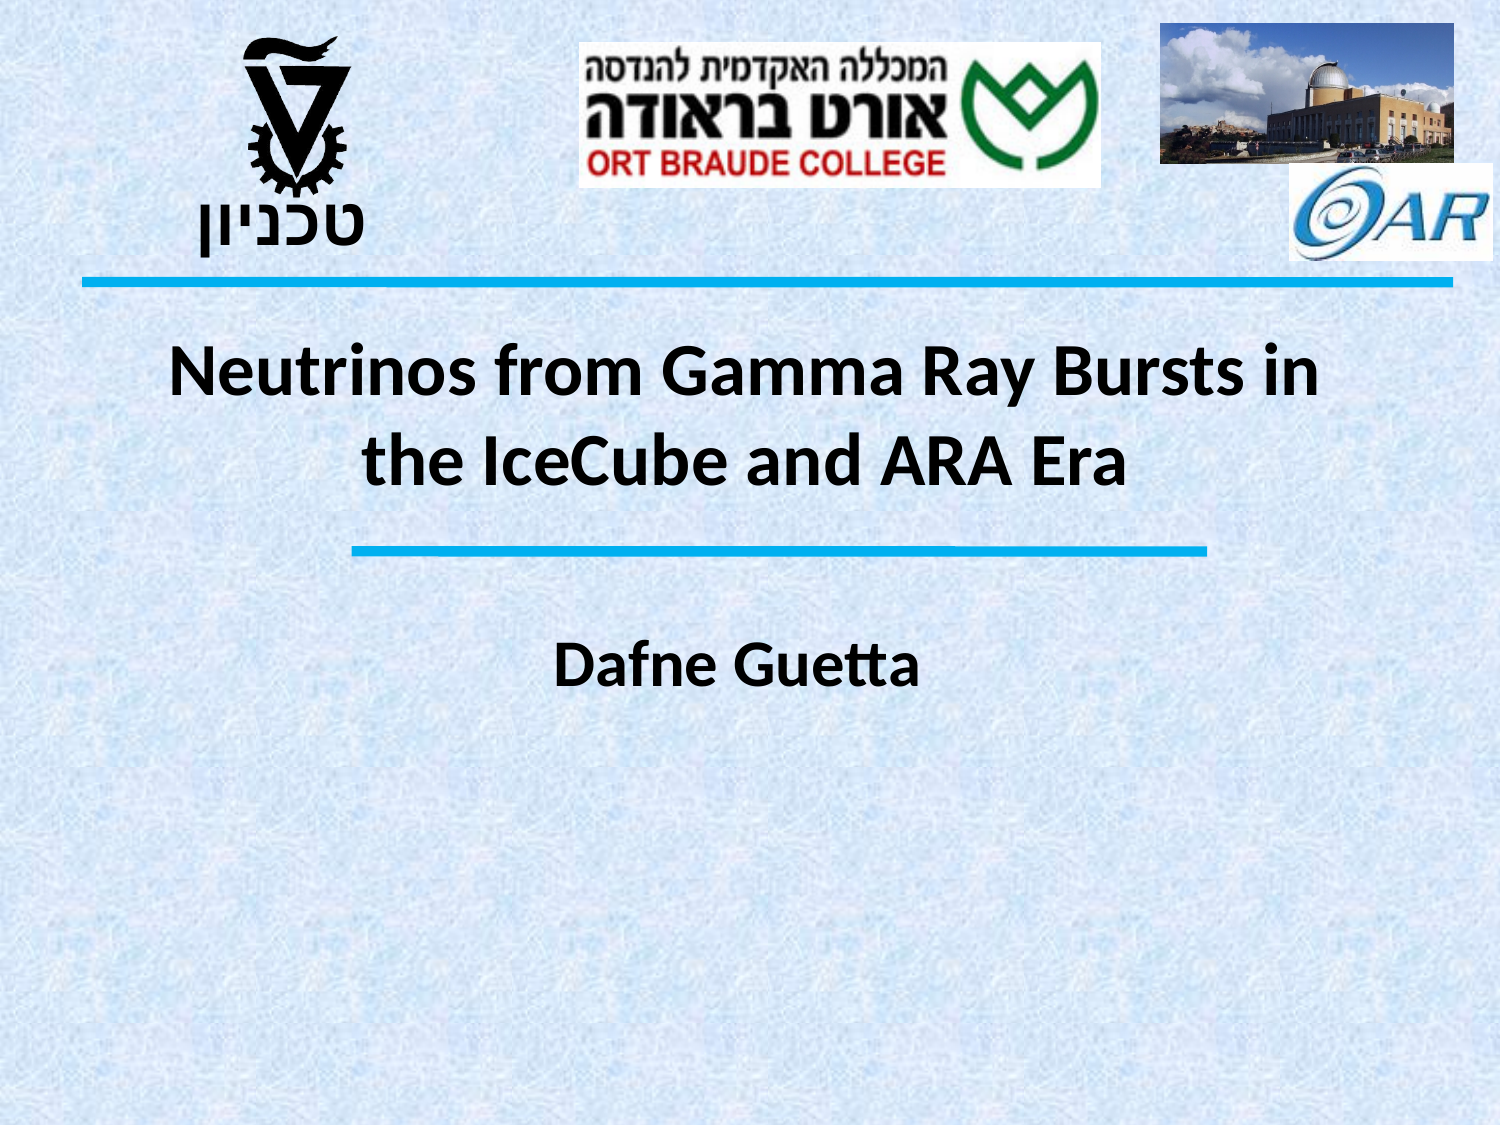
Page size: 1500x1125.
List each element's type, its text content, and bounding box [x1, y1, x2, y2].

picture [0, 0, 1500, 1125]
title Neutrinos from Gamma Ray Bursts in the IceCube and ARA Era [107, 293, 1384, 529]
text_box טכניון [0, 171, 569, 266]
text_box Dafne Guetta [22, 612, 1453, 708]
